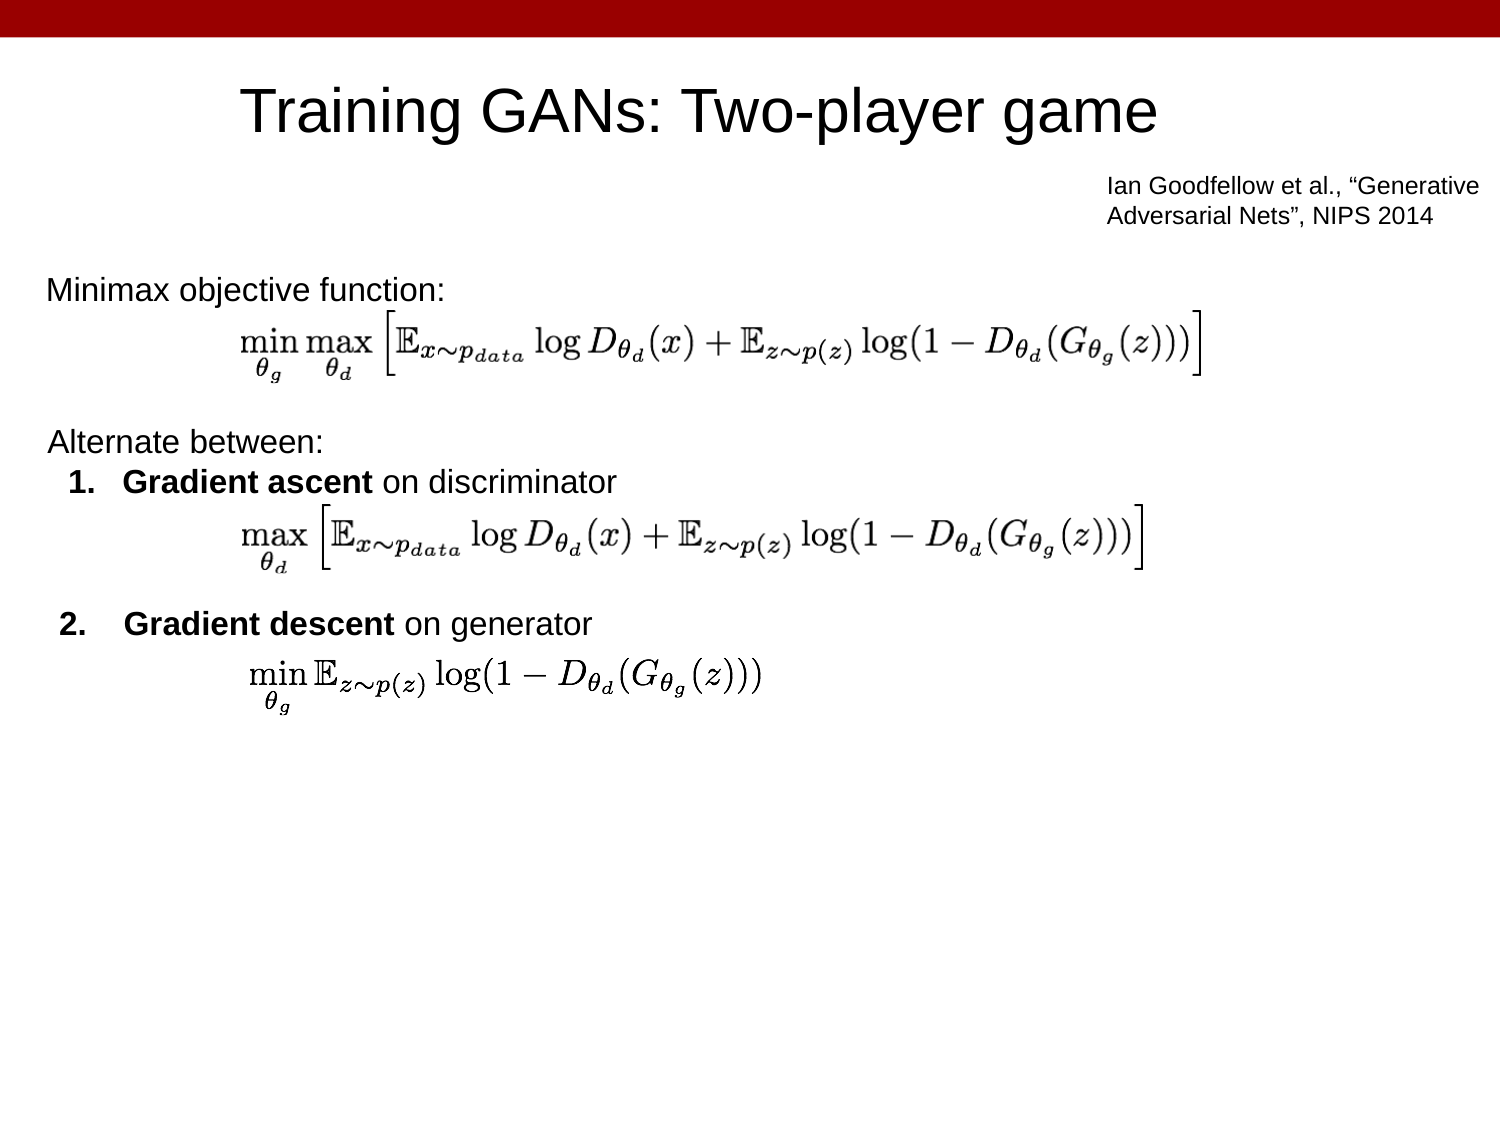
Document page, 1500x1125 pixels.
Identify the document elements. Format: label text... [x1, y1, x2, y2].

text_box Minimax objective function: [30, 252, 1413, 324]
picture [241, 308, 1202, 384]
picture [242, 502, 1143, 575]
text_box Ian Goodfellow et al., “Generative Adversarial Nets”, NIPS 2014 [1091, 154, 1500, 253]
text_box Alternate between: Gradient ascent on discriminator [32, 497, 1428, 544]
picture [250, 656, 762, 717]
title Training GANs: Two-player game [24, 37, 1376, 179]
text_box 2. Gradient descent on generator [44, 587, 938, 662]
